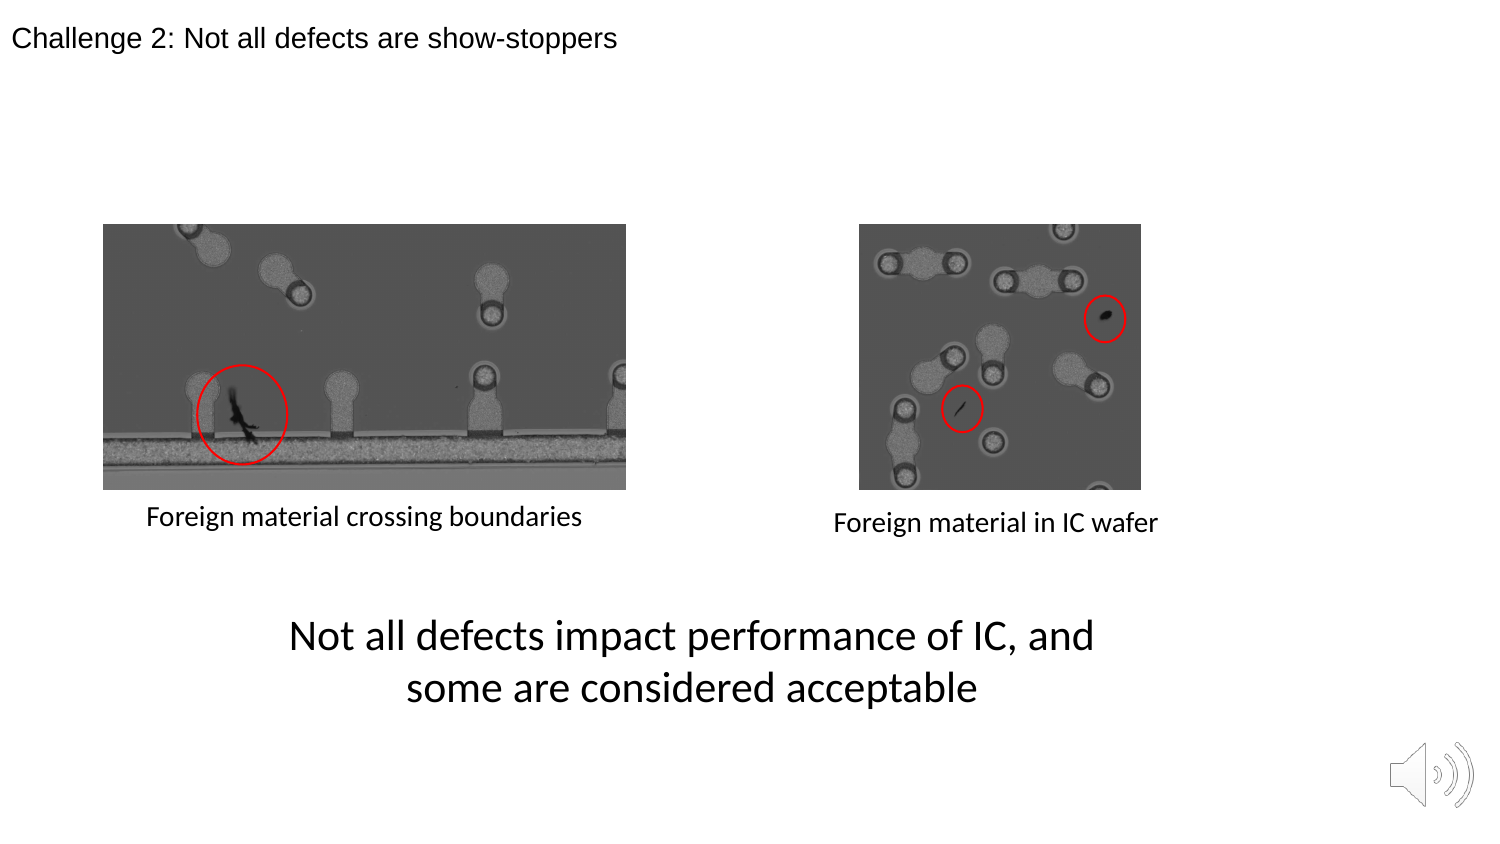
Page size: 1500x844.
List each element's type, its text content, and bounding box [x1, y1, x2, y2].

text_box Not all defects impact performance of IC, and some are considered acceptable [270, 601, 1114, 718]
text_box Foreign material crossing boundaries [118, 497, 611, 539]
text_box Foreign material in IC wafer [749, 498, 1243, 545]
title Challenge 2: Not all defects are show-stoppers [0, 0, 1350, 79]
picture [1380, 724, 1482, 826]
picture [102, 224, 627, 491]
picture [858, 224, 1141, 491]
